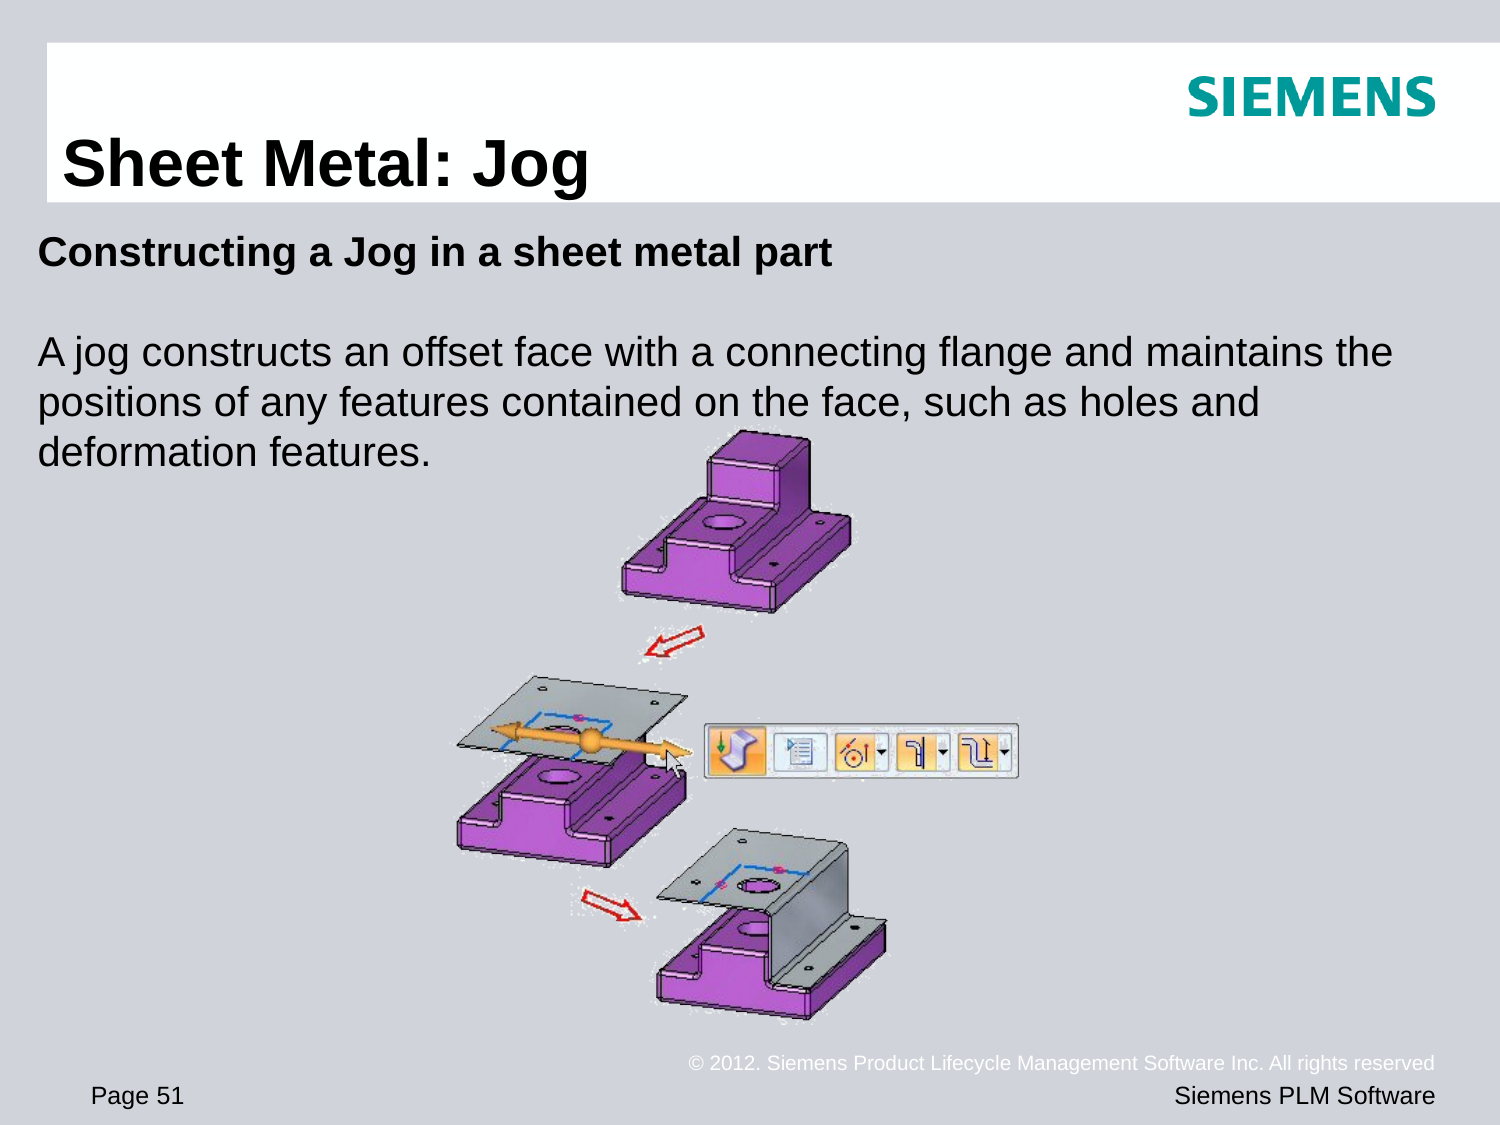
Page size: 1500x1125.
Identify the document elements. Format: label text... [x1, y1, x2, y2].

list Constructing a Jog in a sheet metal part A jog constructs an offset face with a connecting flange and maintains the positions of any features contained on the face, such as holes and deformation features. [37, 224, 1401, 1038]
picture [1181, 69, 1444, 123]
picture [437, 424, 1026, 1026]
title Sheet Metal: Jog [62, 99, 1095, 201]
